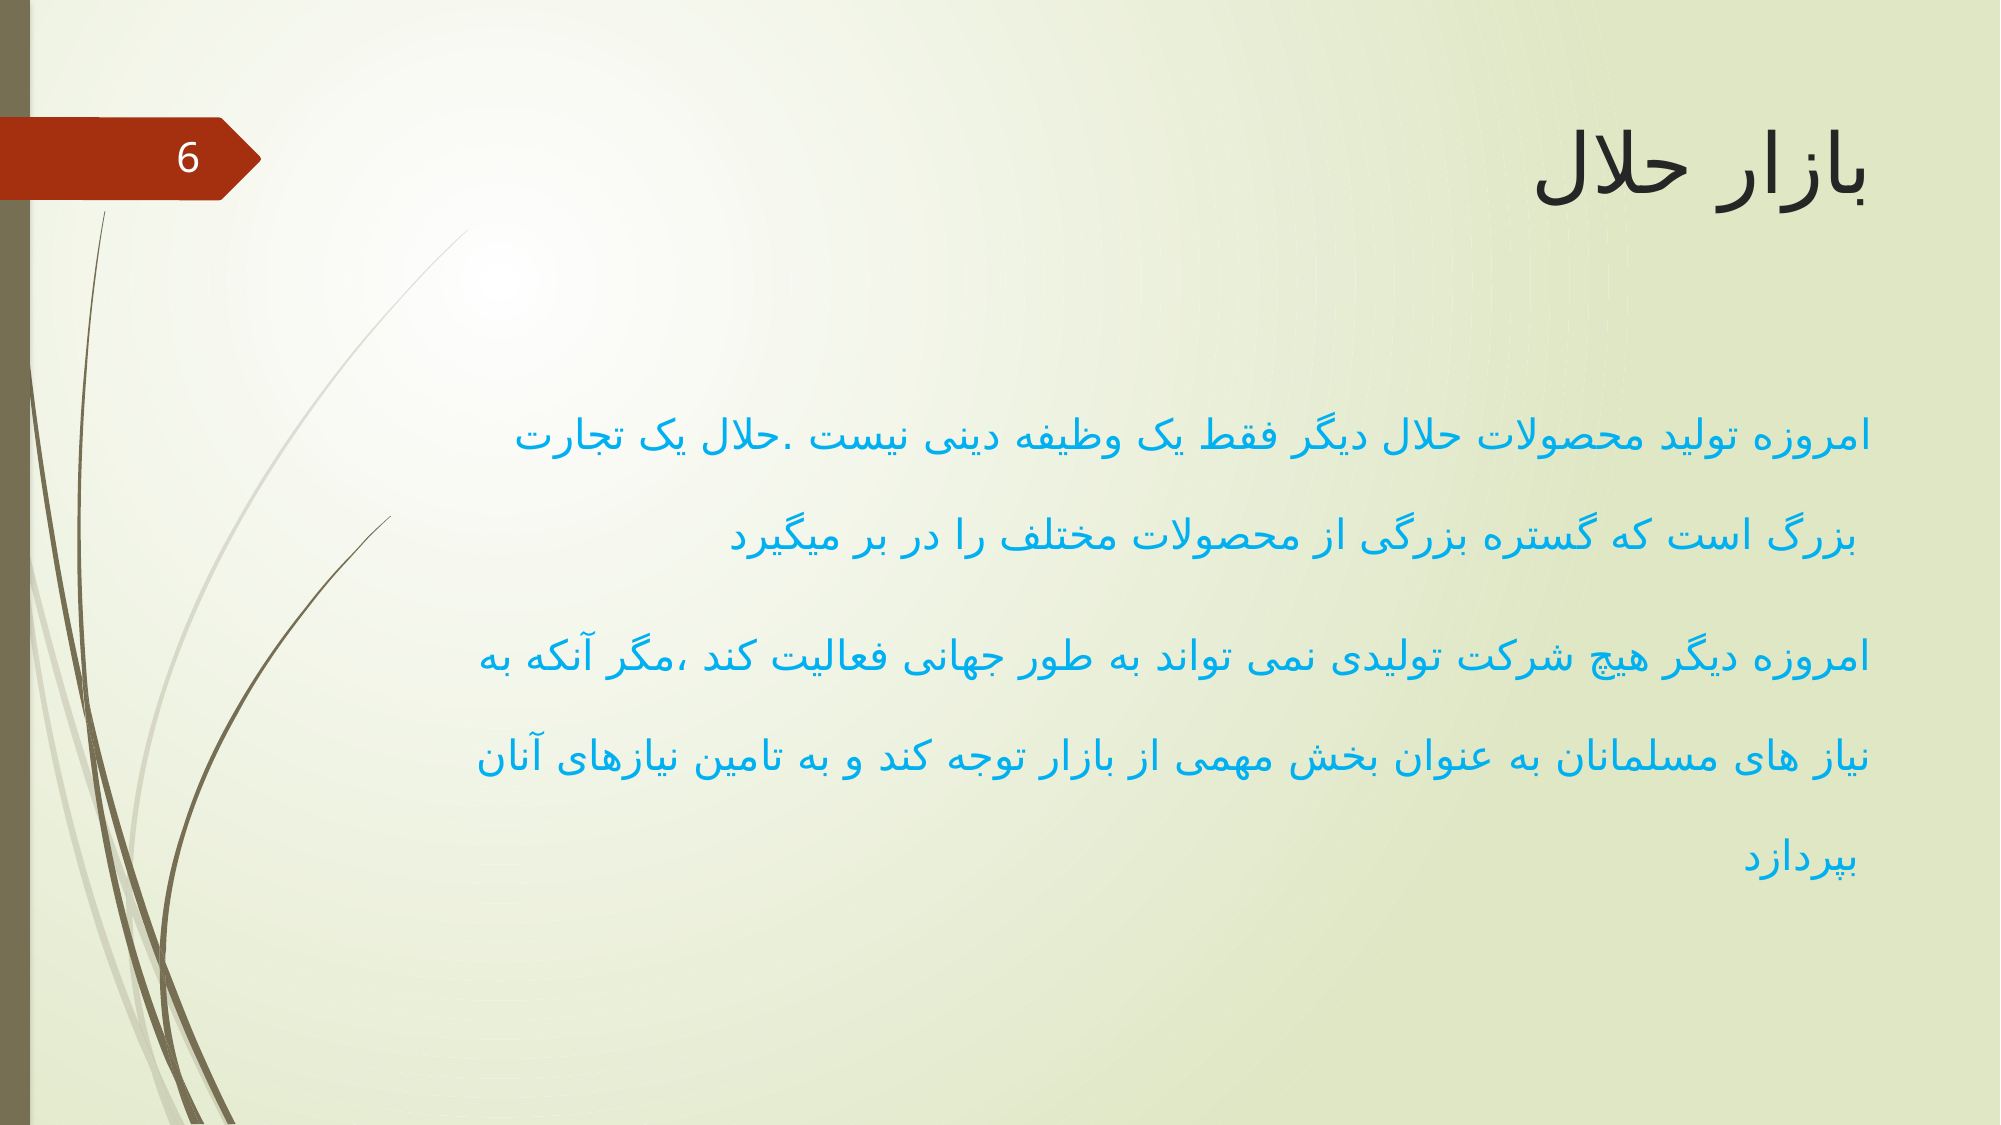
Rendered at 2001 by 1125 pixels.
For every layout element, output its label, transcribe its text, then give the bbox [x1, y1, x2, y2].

title بازار حلال [425, 102, 1888, 313]
slide_number 6 [87, 129, 216, 190]
list امروزه تولید محصولات حلال دیگر فقط یک وظیفه دینی نیست .حلال یک تجارت بزرگ است که گستره بزرگی از محصولات مختلف را در بر میگیرد امروزه دیگر هیچ شرکت تولیدی نمی تواند به طور جهانی فعالیت کند ،مگر آنکه به نیاز های مسلمانان به عنوان بخش مهمی از بازار توجه کند و به تامین نیازهای آنان بپردازد [424, 350, 1888, 970]
